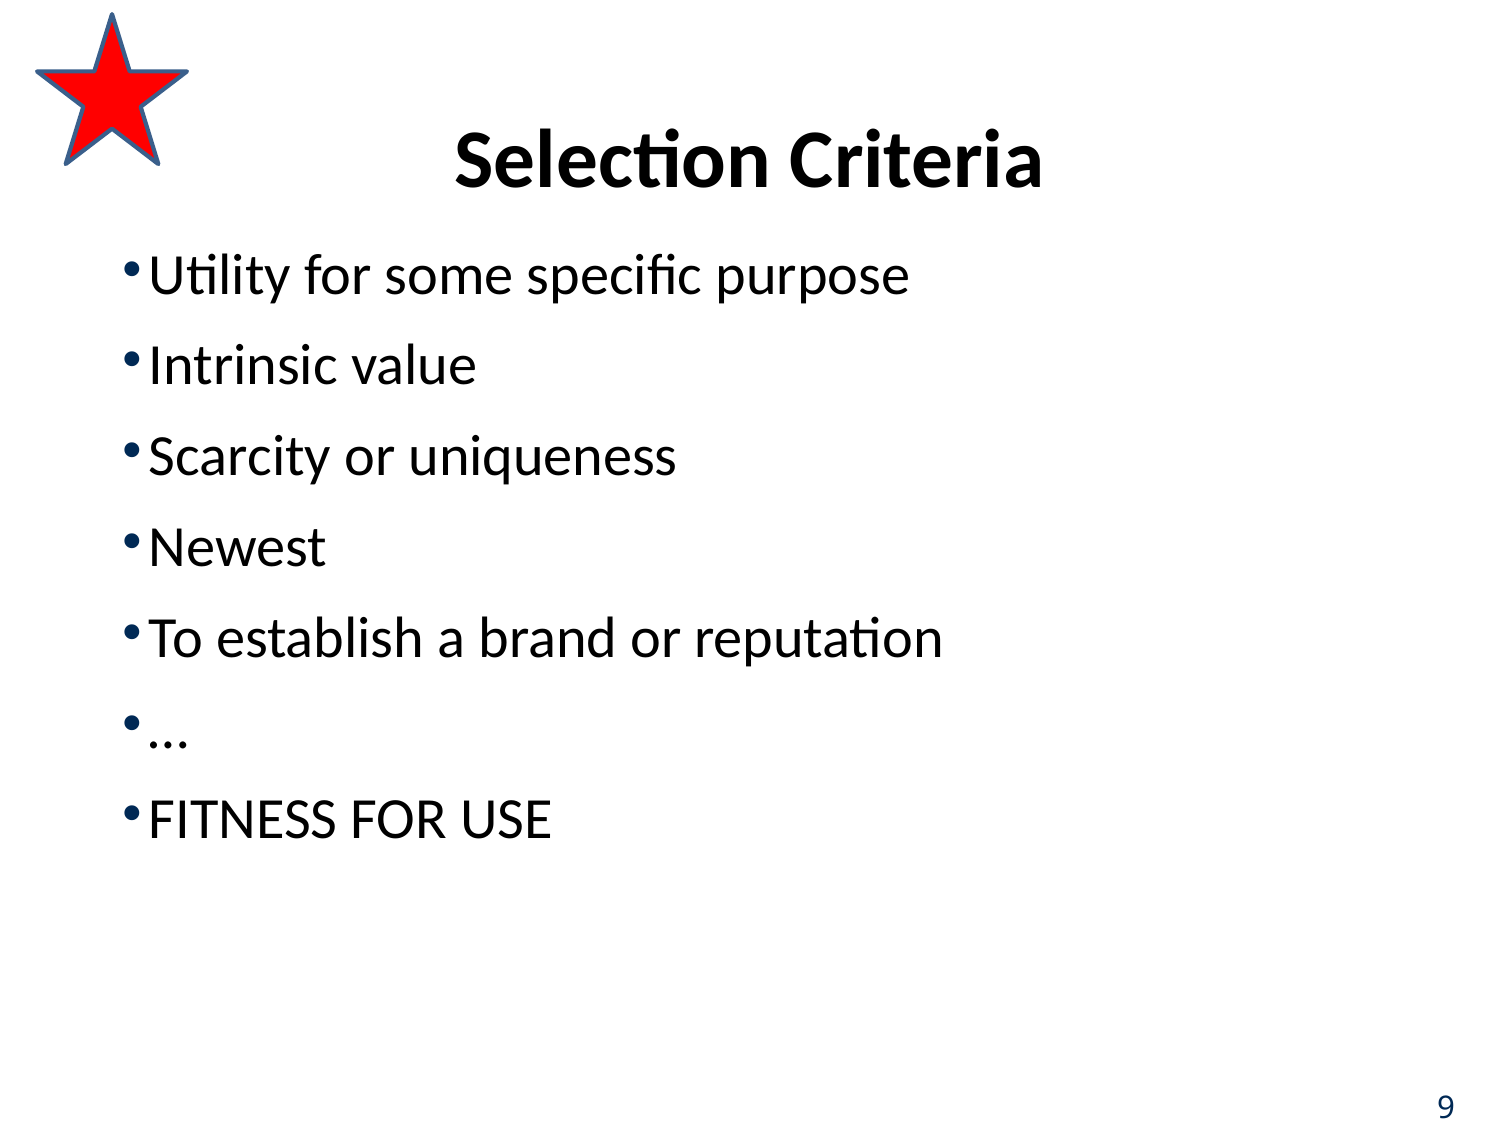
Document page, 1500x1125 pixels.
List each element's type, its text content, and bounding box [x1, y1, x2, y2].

text_box Utility for some specific purpose Intrinsic value Scarcity or uniqueness Newest To establish a brand or reputation … FITNESS FOR USE [112, 237, 1431, 948]
title Selection Criteria [75, 62, 1425, 258]
text_box [35, 12, 189, 166]
text_box 9 [1438, 1081, 1454, 1119]
